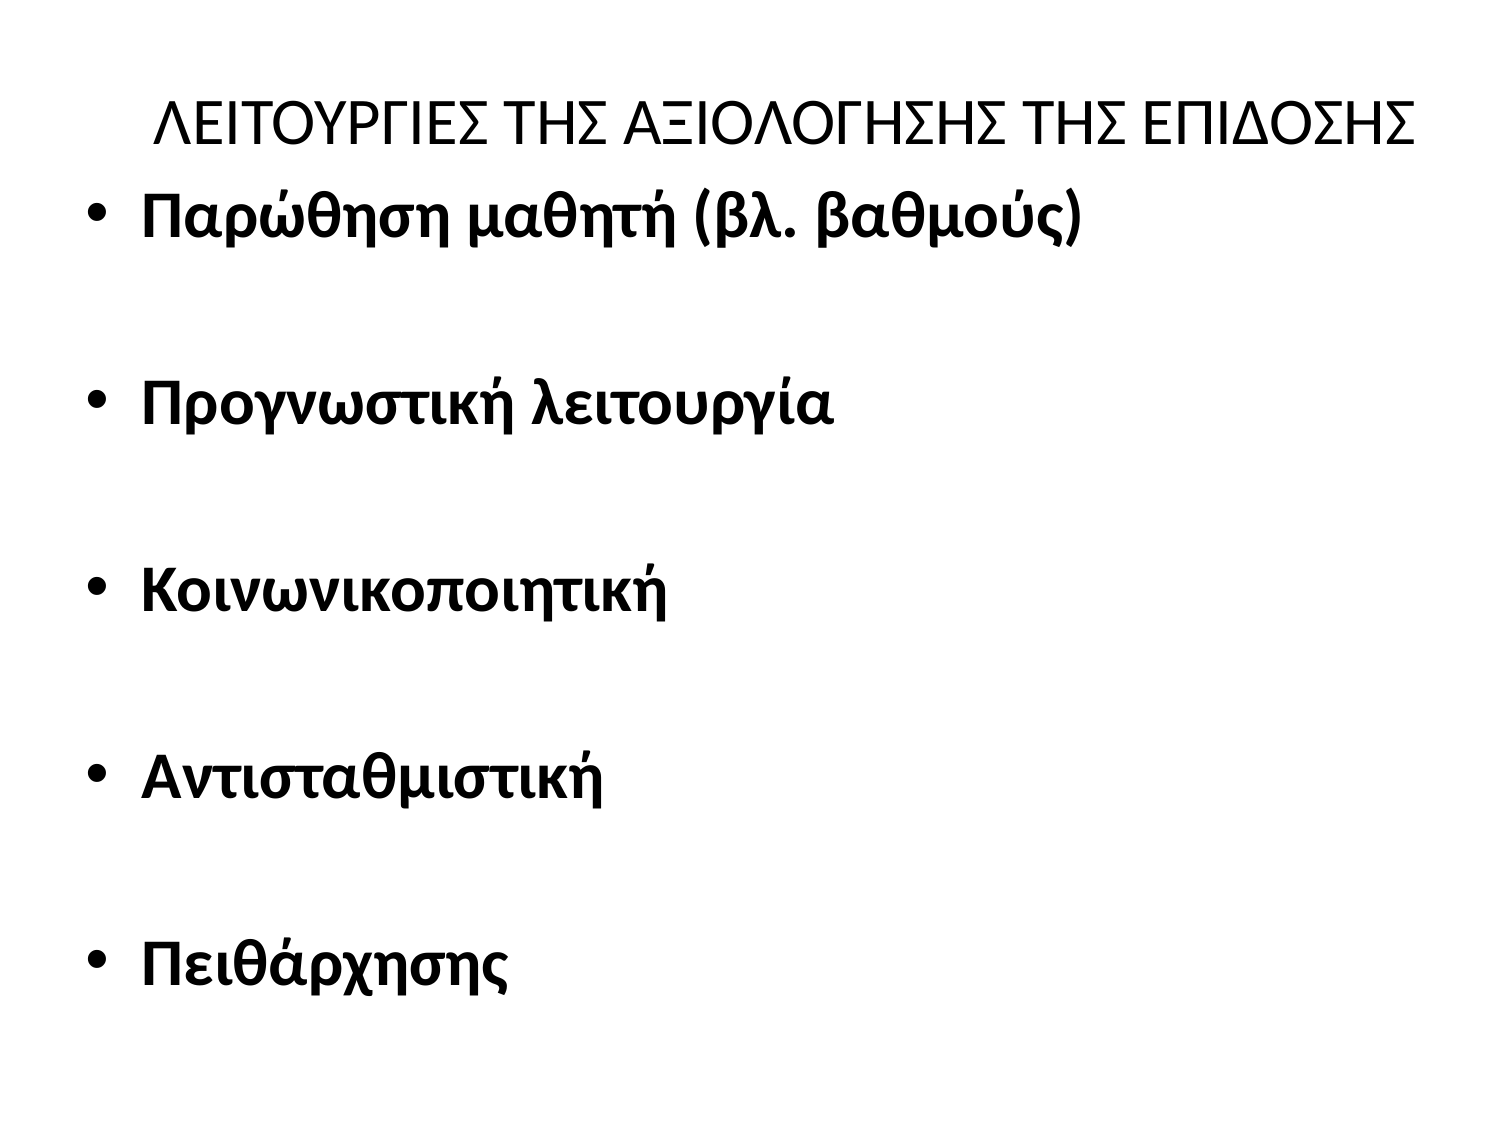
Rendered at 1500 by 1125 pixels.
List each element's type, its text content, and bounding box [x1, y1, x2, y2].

list ΛΕΙΤΟΥΡΓΙΕΣ ΤΗΣ ΑΞΙΟΛΟΓΗΣΗΣ ΤΗΣ ΕΠΙΔΟΣΗΣ Παρώθηση μαθητή (βλ. βαθμούς) Προγνωστική λειτουργία Κοινωνικοποιητική Αντισταθμιστική Πειθάρχησης [70, 70, 1500, 1090]
